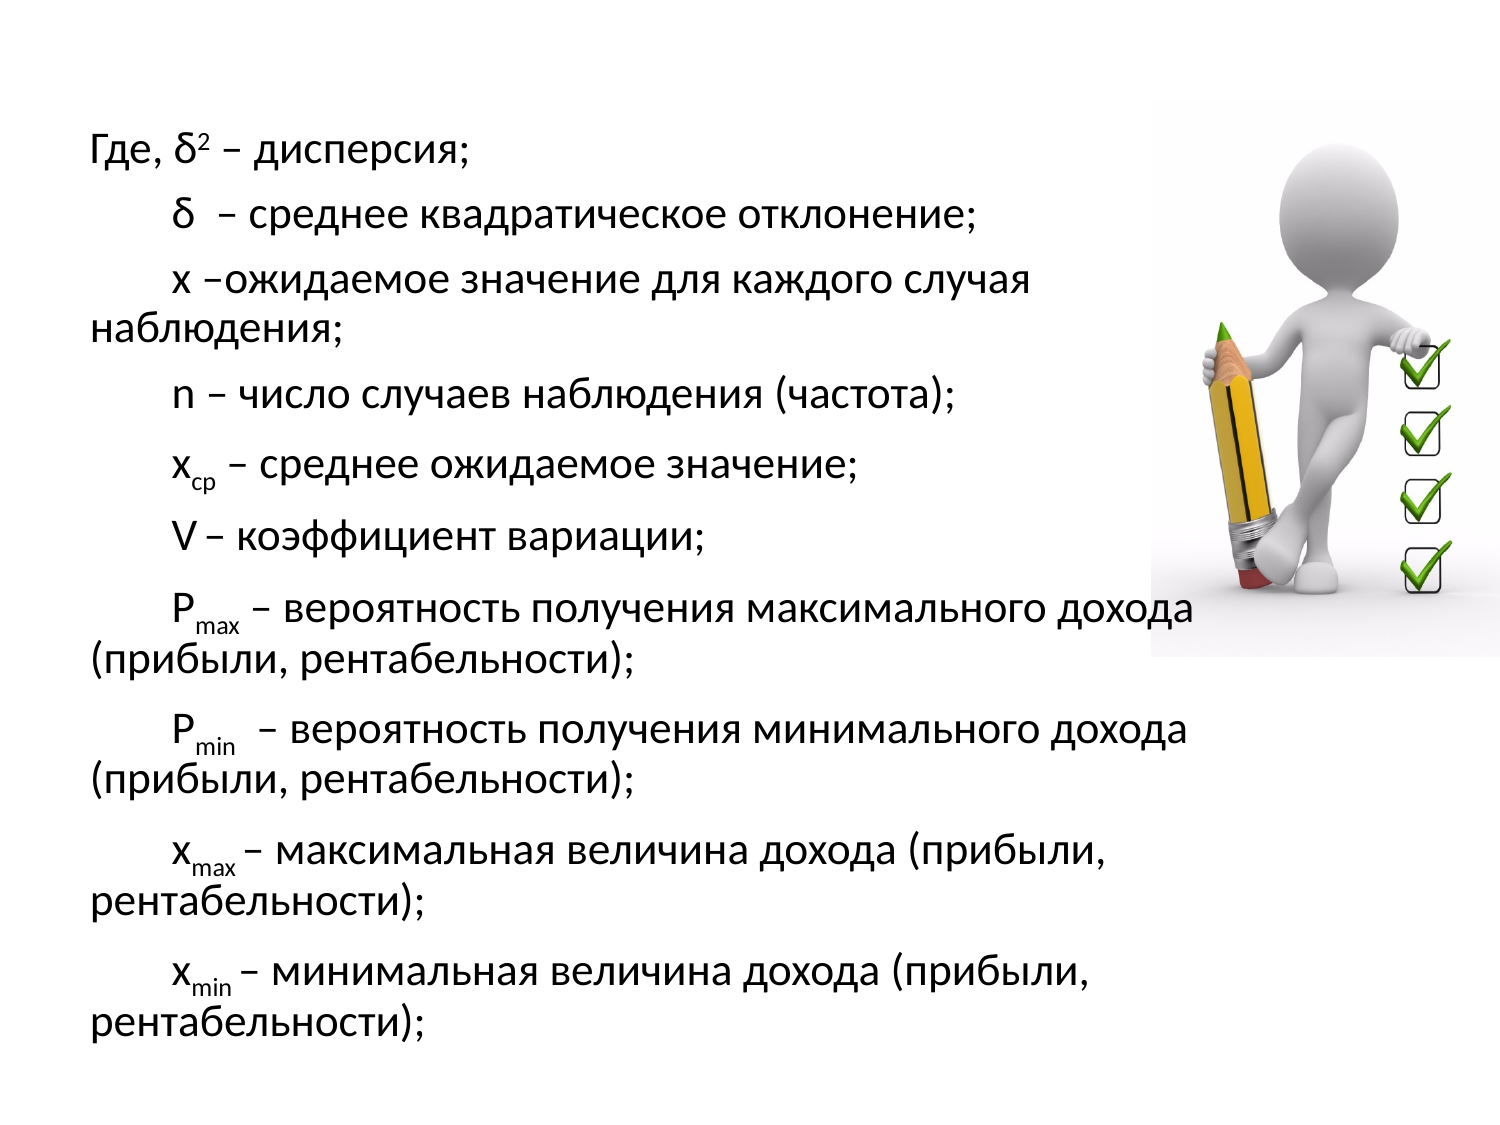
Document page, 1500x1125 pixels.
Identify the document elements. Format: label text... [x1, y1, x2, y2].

text_box Где, δ2 – дисперсия; δ – среднее квадратическое отклонение; х –ожидаемое значение для каждого случая наблюдения; n – число случаев наблюдения (частота); xср – среднее ожидаемое значение; V – коэффициент вариации; Pmax – вероятность получения максимального дохода (прибыли, рентабельности); Pmin – вероятность получения минимального дохода (прибыли, рентабельности); xmax – максимальная величина дохода (прибыли, рентабельности); xmin – минимальная величина дохода (прибыли, рентабельности); [74, 117, 1263, 1059]
picture [1151, 101, 1500, 657]
